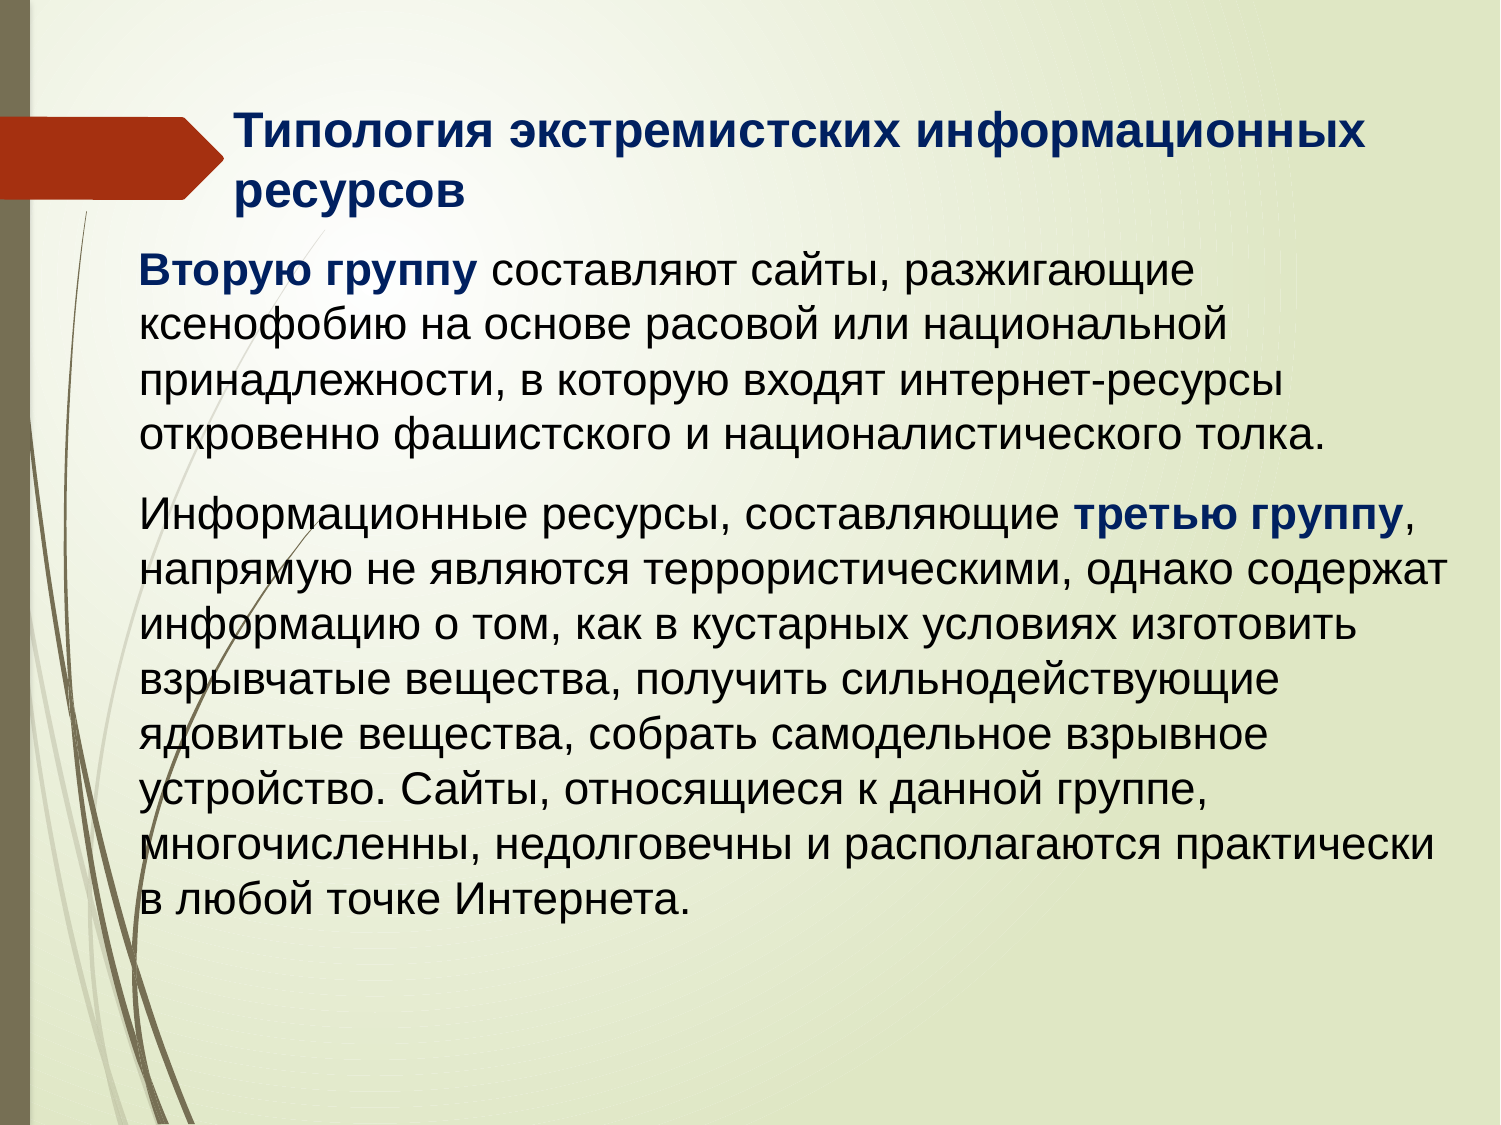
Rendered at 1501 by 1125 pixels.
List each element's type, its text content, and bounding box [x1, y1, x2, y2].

text_box Вторую группу составляют сайты, разжигающие ксенофобию на основе расовой или национальной принадлежности, в которую входят интернет-ресурсы откровенно фашистского и националистического толка. Информационные ресурсы, составляющие третью группу, напрямую не являются террористическими, однако содержат информацию о том, как в кустарных условиях изготовить взрывчатые вещества, получить сильнодействующие ядовитые вещества, собрать самодельное взрывное устройство. Сайты, относящиеся к данной группе, многочисленны, недолговечны и располагаются практически в любой точке Интернета. [124, 231, 1483, 1072]
title Типология экстремистских информационных ресурсов [218, 90, 1448, 220]
